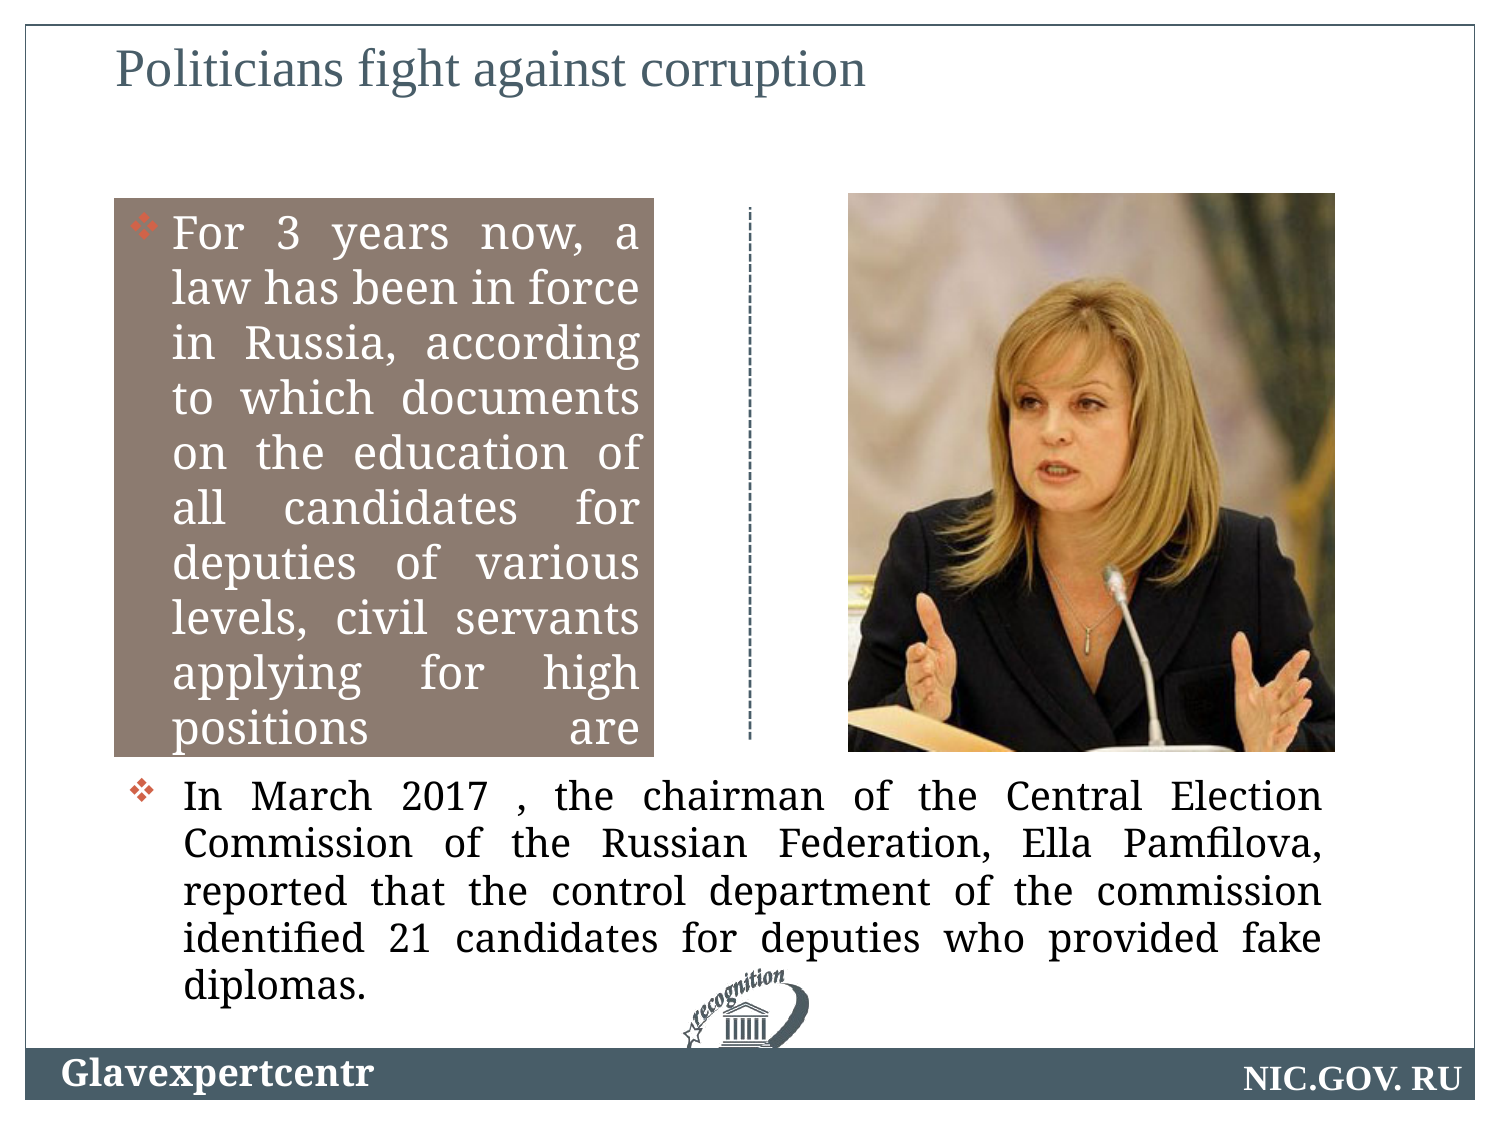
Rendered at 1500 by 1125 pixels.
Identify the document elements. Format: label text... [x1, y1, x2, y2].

title Politicians fight against corruption [27, 24, 1473, 159]
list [848, 193, 1335, 752]
list For 3 years now, a law has been in force in Russia, according to which documents on the education of all candidates for deputies of various levels, civil servants applying for high positions are checked. [111, 195, 657, 760]
picture [679, 1016, 812, 1048]
text_box In March 2017 , the chairman of the Central Election Commission of the Russian Federation, Ella Pamfilova, reported that the control department of the commission identified 21 candidates for deputies who provided fake diplomas. [112, 763, 1339, 1016]
